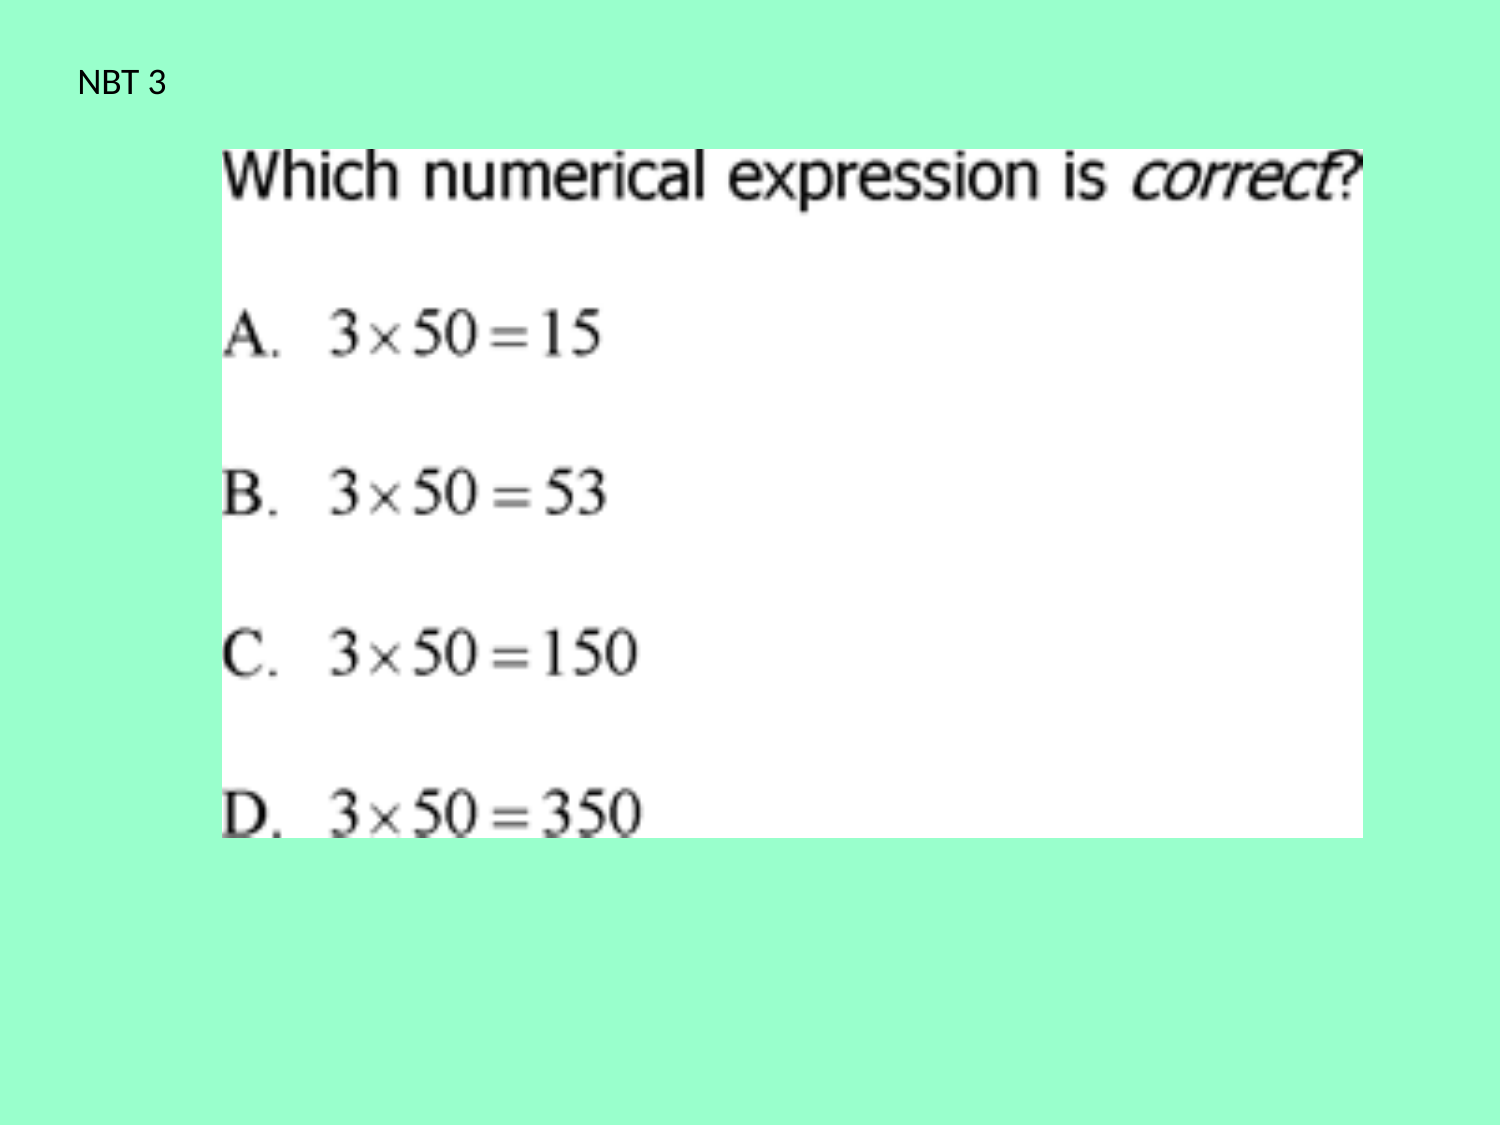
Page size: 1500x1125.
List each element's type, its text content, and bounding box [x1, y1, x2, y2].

picture [222, 149, 1363, 838]
text_box NBT 3 [62, 49, 313, 110]
